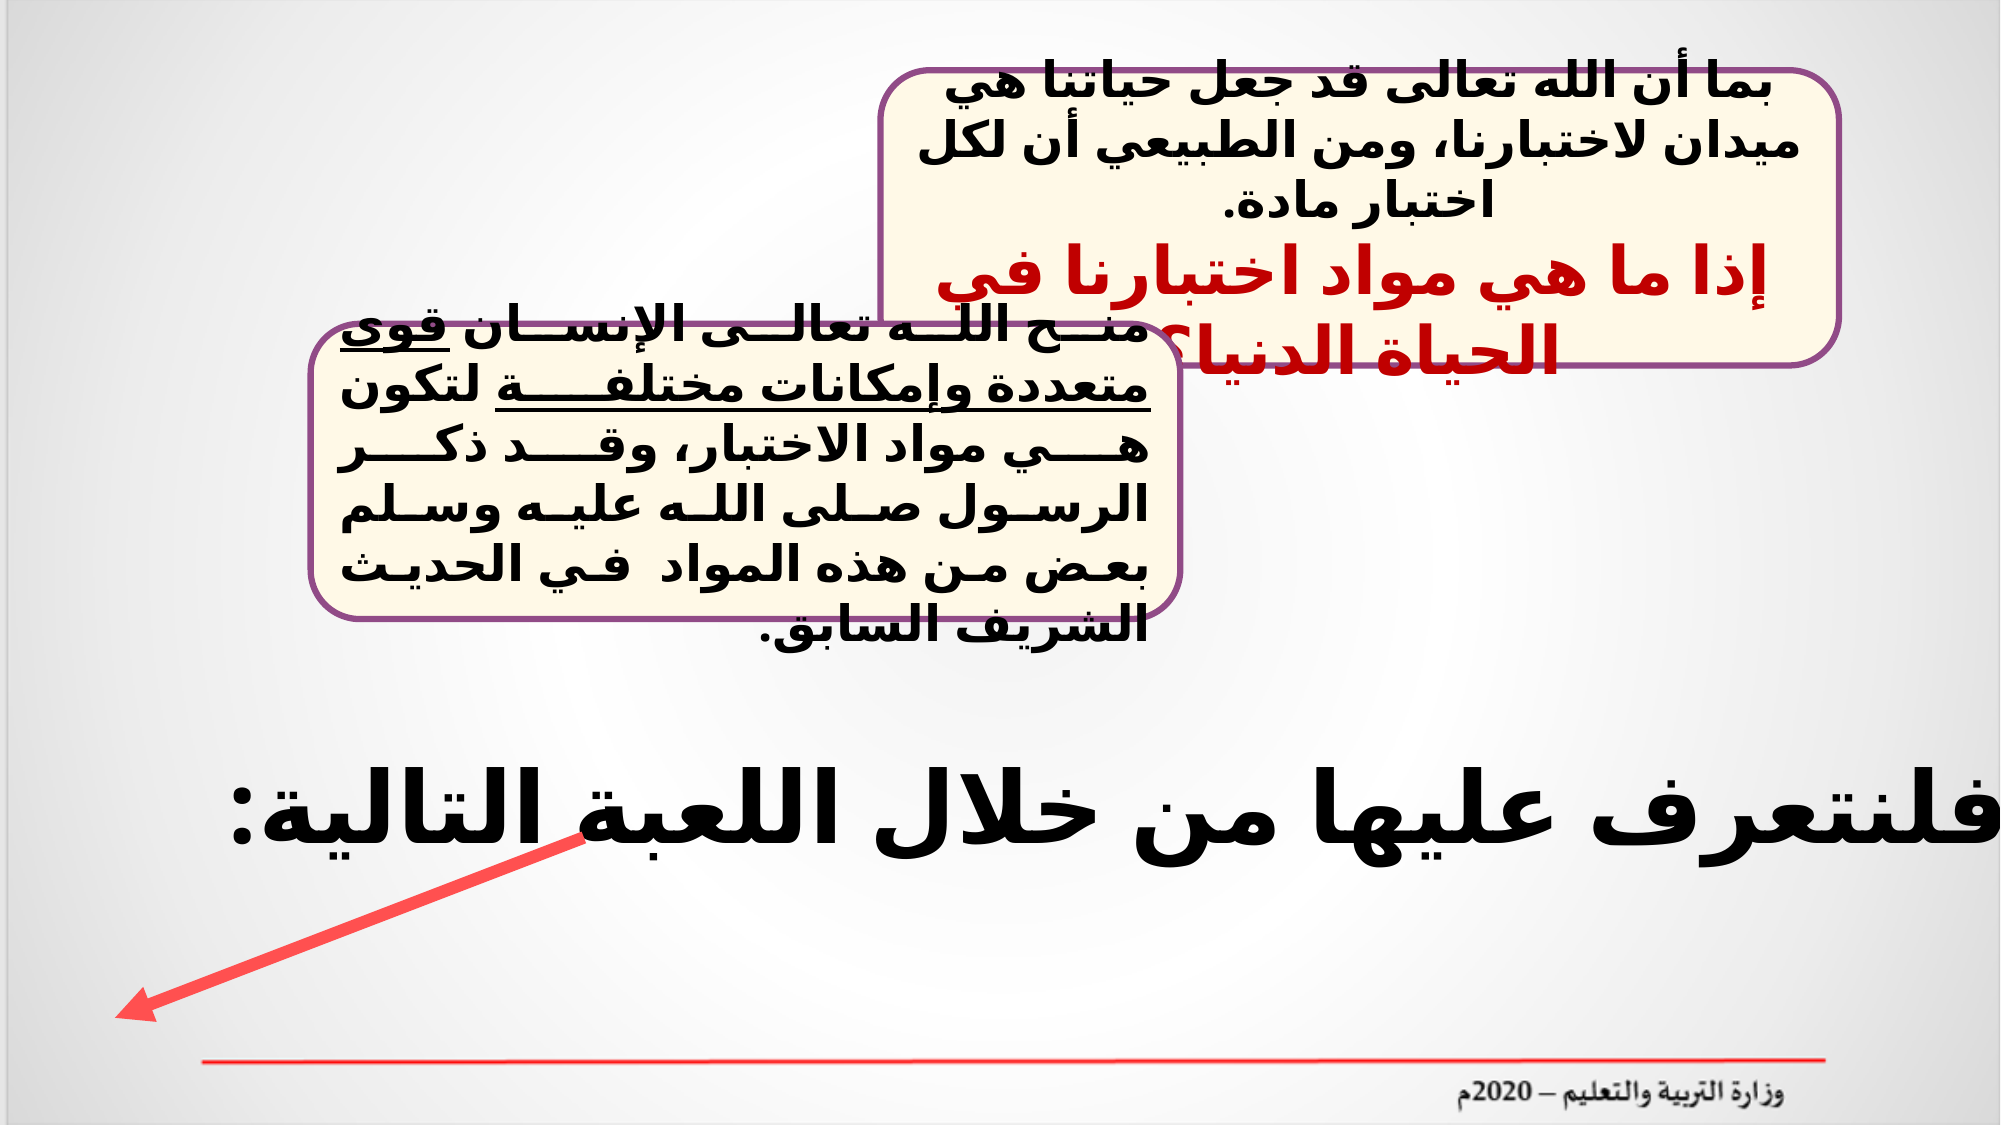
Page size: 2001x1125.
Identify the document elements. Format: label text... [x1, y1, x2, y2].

text_box بما أن الله تعالى قد جعل حياتنا هي ميدان لاختبارنا، ومن الطبيعي أن لكل اختبار مادة. إذا ما هي مواد اختبارنا في الحياة الدنيا؟ [879, 69, 1841, 367]
text_box فلنتعرف عليها من خلال اللعبة التالية: [210, 736, 2000, 872]
picture [0, 0, 2001, 1125]
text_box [114, 837, 584, 1018]
text_box منح الله تعالى الإنسان قوى متعددة وإمكانات مختلفة لتكون هي مواد الاختبار، وقد ذكر الرسول صلى الله عليه وسلم بعض من هذه المواد في الحديث الشريف السابق. [309, 322, 1182, 621]
